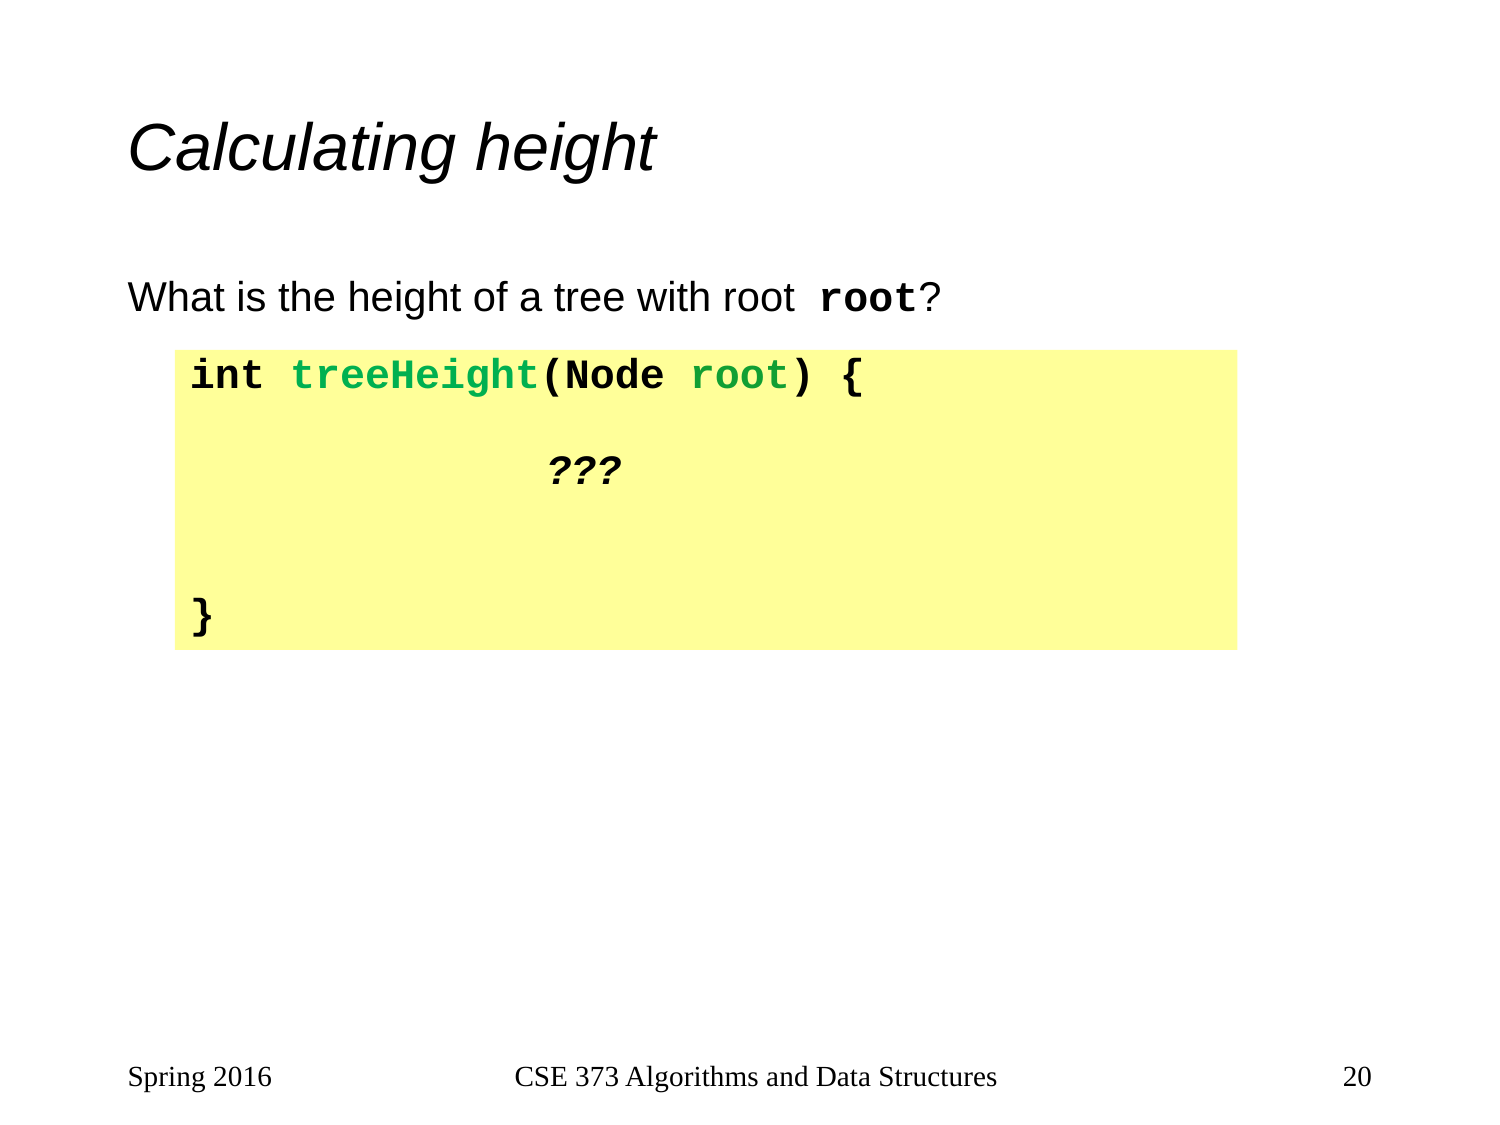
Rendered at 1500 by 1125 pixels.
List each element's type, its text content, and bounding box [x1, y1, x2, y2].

text_box int treeHeight(Node root) { ??? } [174, 349, 1238, 650]
list What is the height of a tree with root root? [112, 262, 1388, 351]
slide_number Spring 2016 [112, 1049, 426, 1125]
footer CSE 373 Algorithms and Data Structures [474, 1049, 1038, 1125]
slide_number 20 [1074, 1049, 1388, 1125]
title Calculating height [112, 49, 1388, 238]
